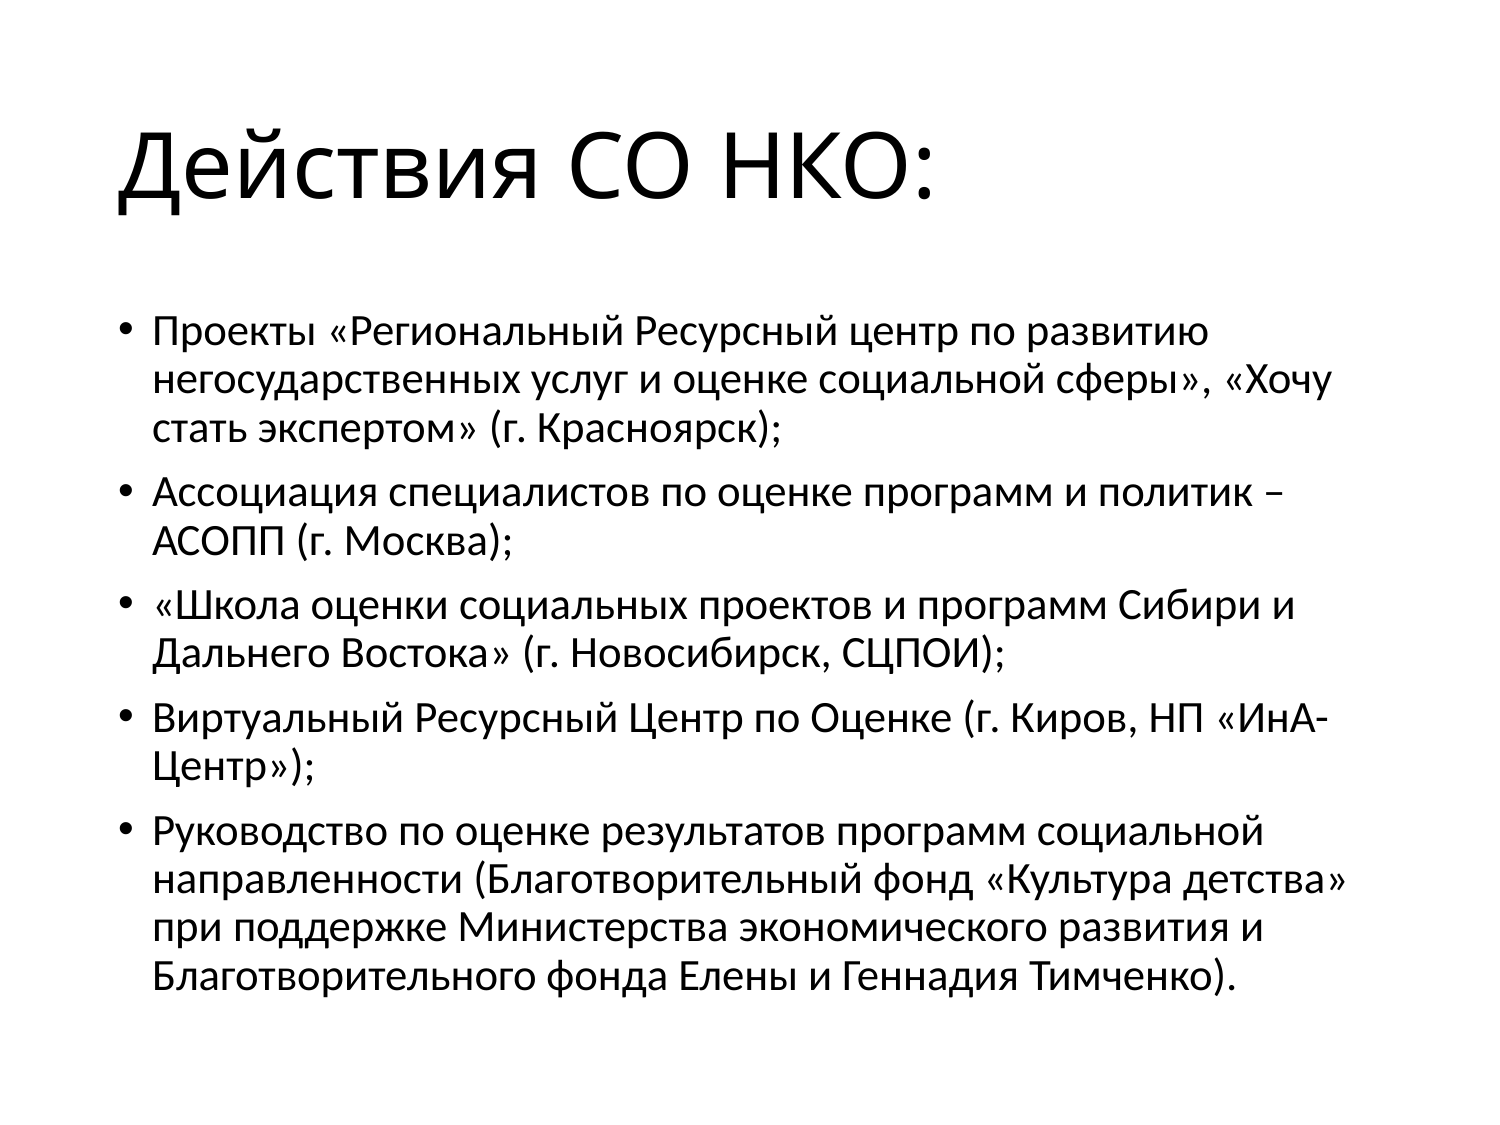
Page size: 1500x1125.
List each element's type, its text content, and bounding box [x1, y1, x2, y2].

list Проекты «Региональный Ресурсный центр по развитию негосударственных услуг и оценке социальной сферы», «Хочу стать экспертом» (г. Красноярск); Ассоциация специалистов по оценке программ и политик – АСОПП (г. Москва); «Школа оценки социальных проектов и программ Сибири и Дальнего Востока» (г. Новосибирск, СЦПОИ); Виртуальный Ресурсный Центр по Оценке (г. Киров, НП «ИнА-Центр»); Руководство по оценке результатов программ социальной направленности (Благотворительный фонд «Культура детства» при поддержке Министерства экономического развития и Благотворительного фонда Елены и Геннадия Тимченко). [103, 299, 1397, 1014]
title Действия СО НКО: [103, 59, 1397, 278]
